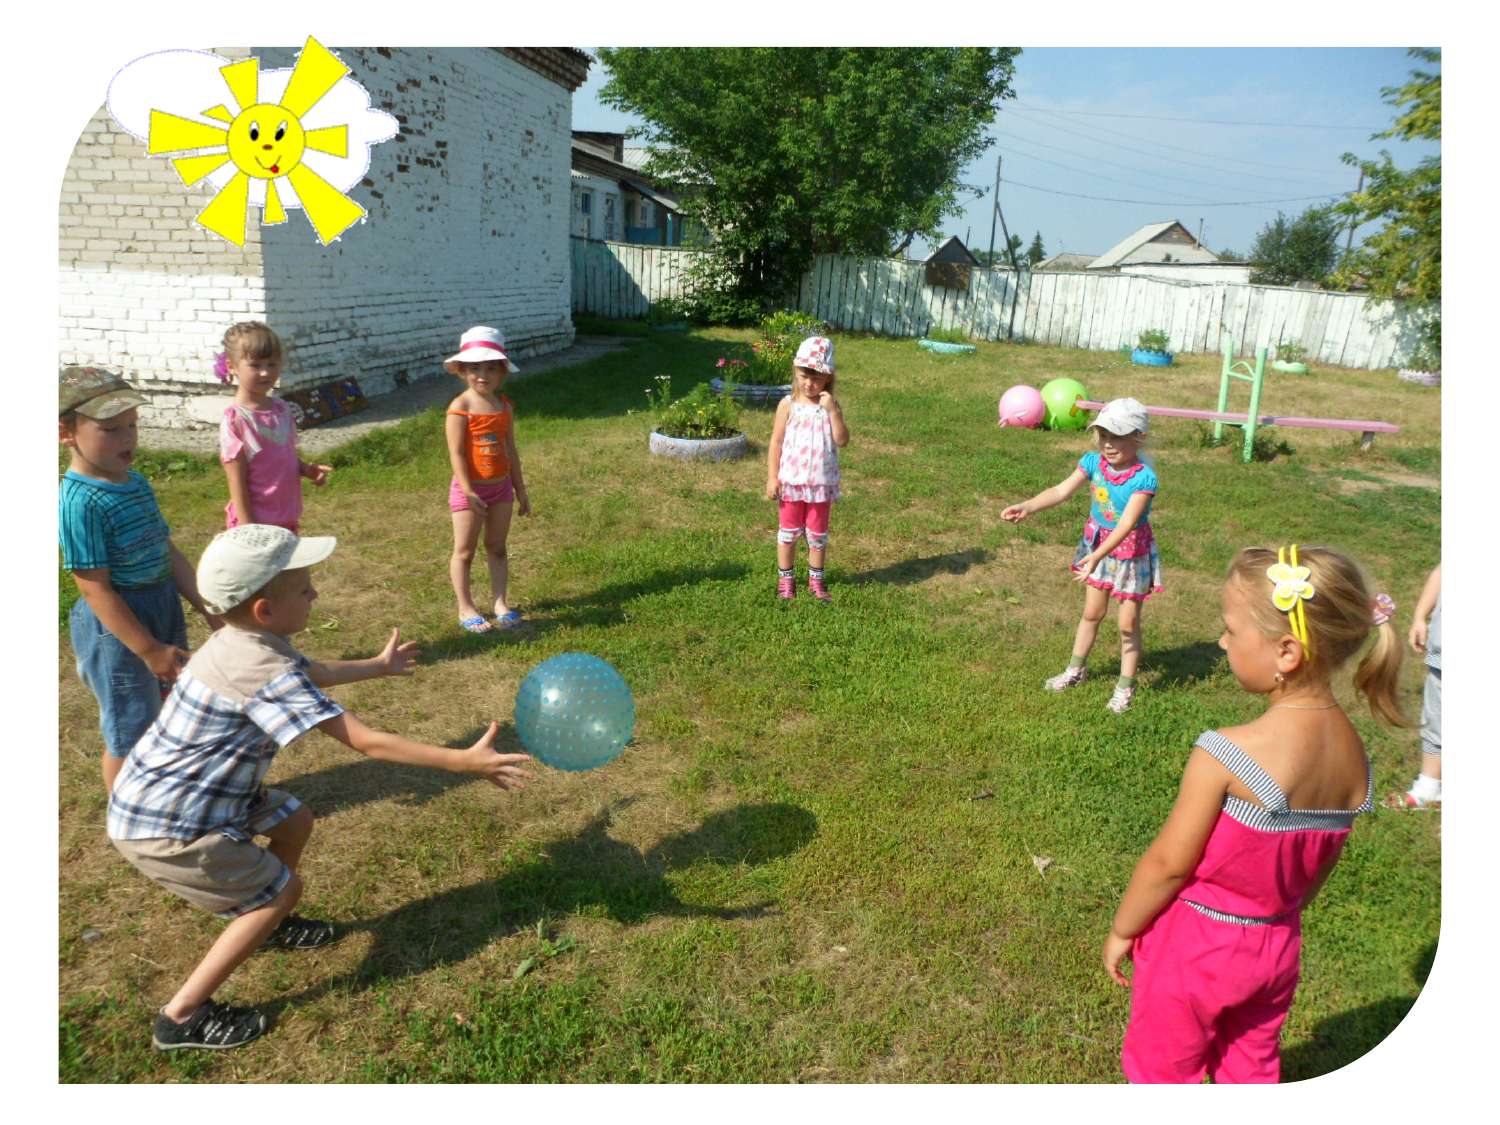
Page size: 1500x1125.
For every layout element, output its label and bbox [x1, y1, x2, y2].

picture [58, 34, 1442, 1085]
